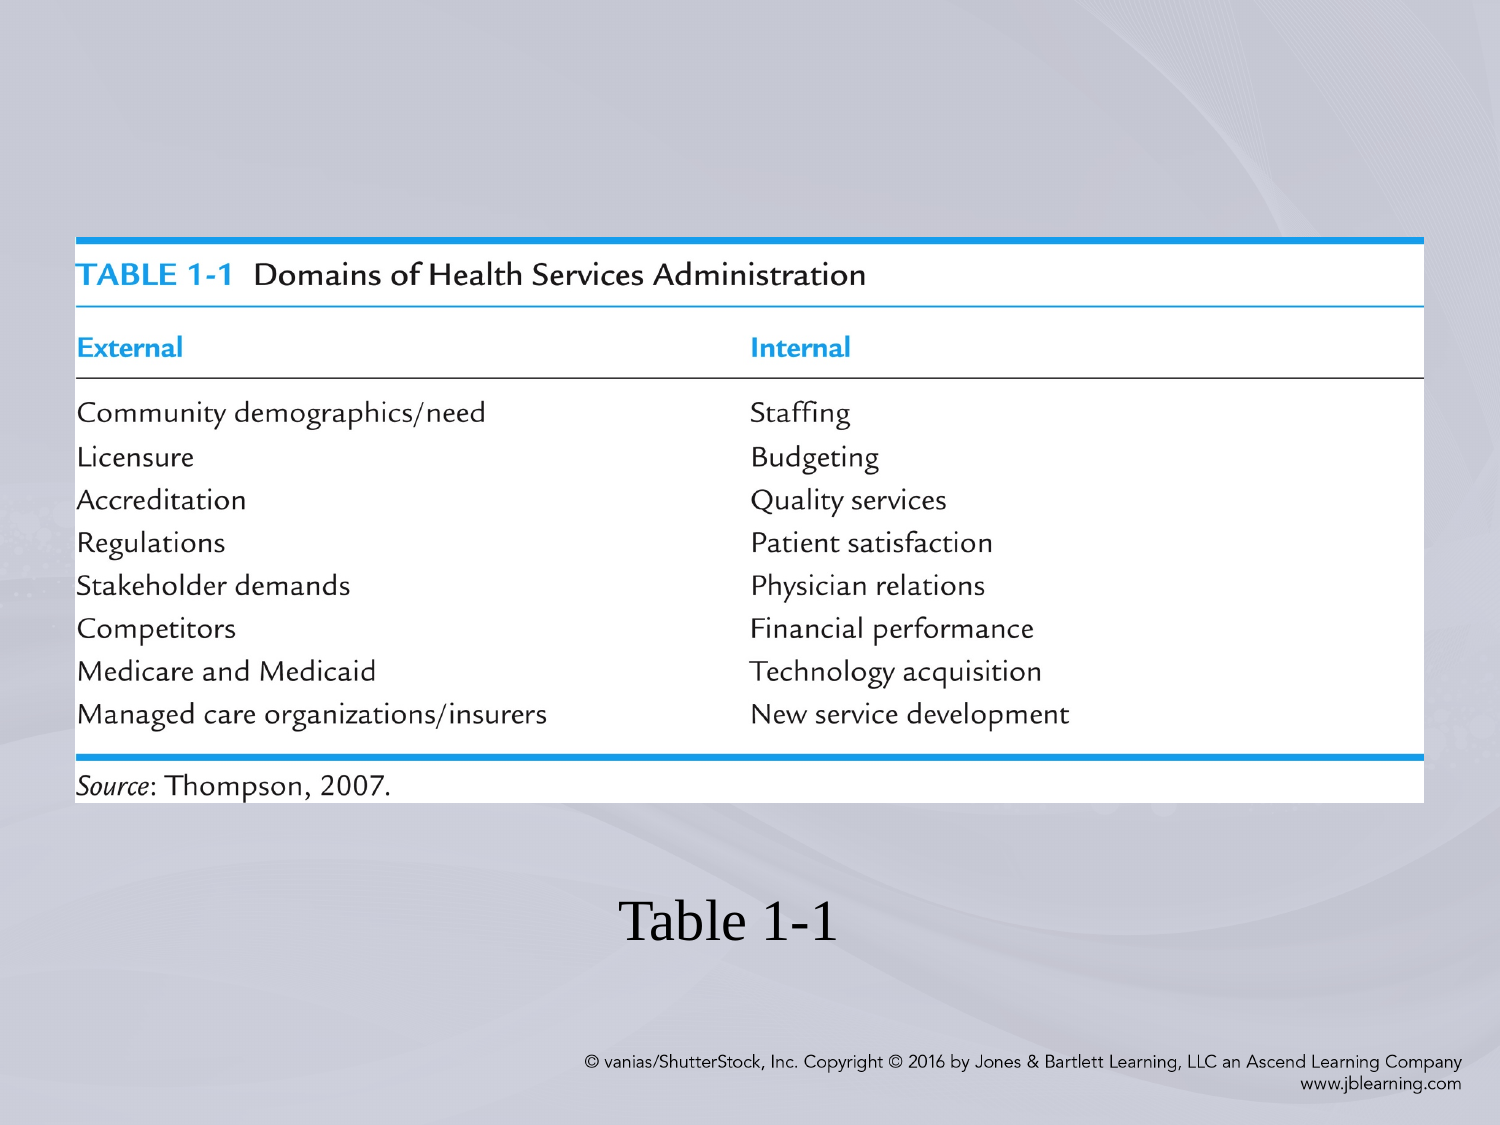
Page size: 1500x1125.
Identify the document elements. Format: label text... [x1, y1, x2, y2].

picture [0, 0, 1500, 1125]
text_box Table 1-1 [603, 875, 855, 960]
